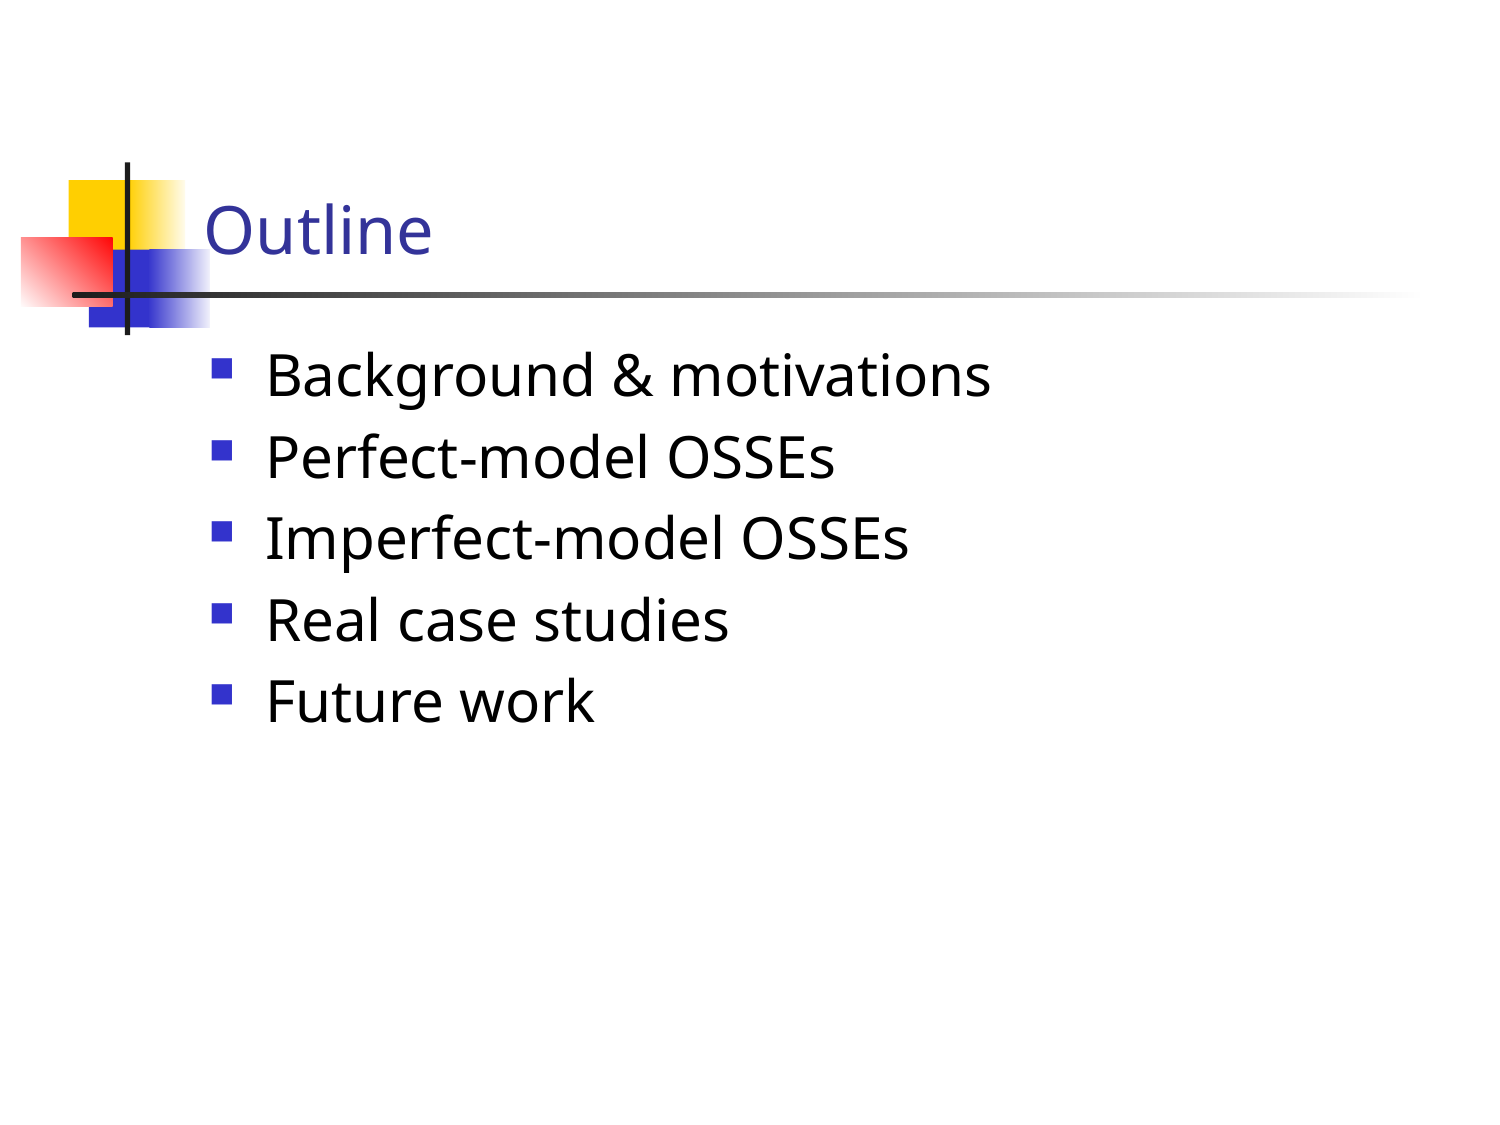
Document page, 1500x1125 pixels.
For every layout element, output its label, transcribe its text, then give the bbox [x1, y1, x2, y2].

title Outline [188, 35, 1468, 275]
list Background & motivations Perfect-model OSSEs Imperfect-model OSSEs Real case studies Future work [193, 331, 1469, 1006]
